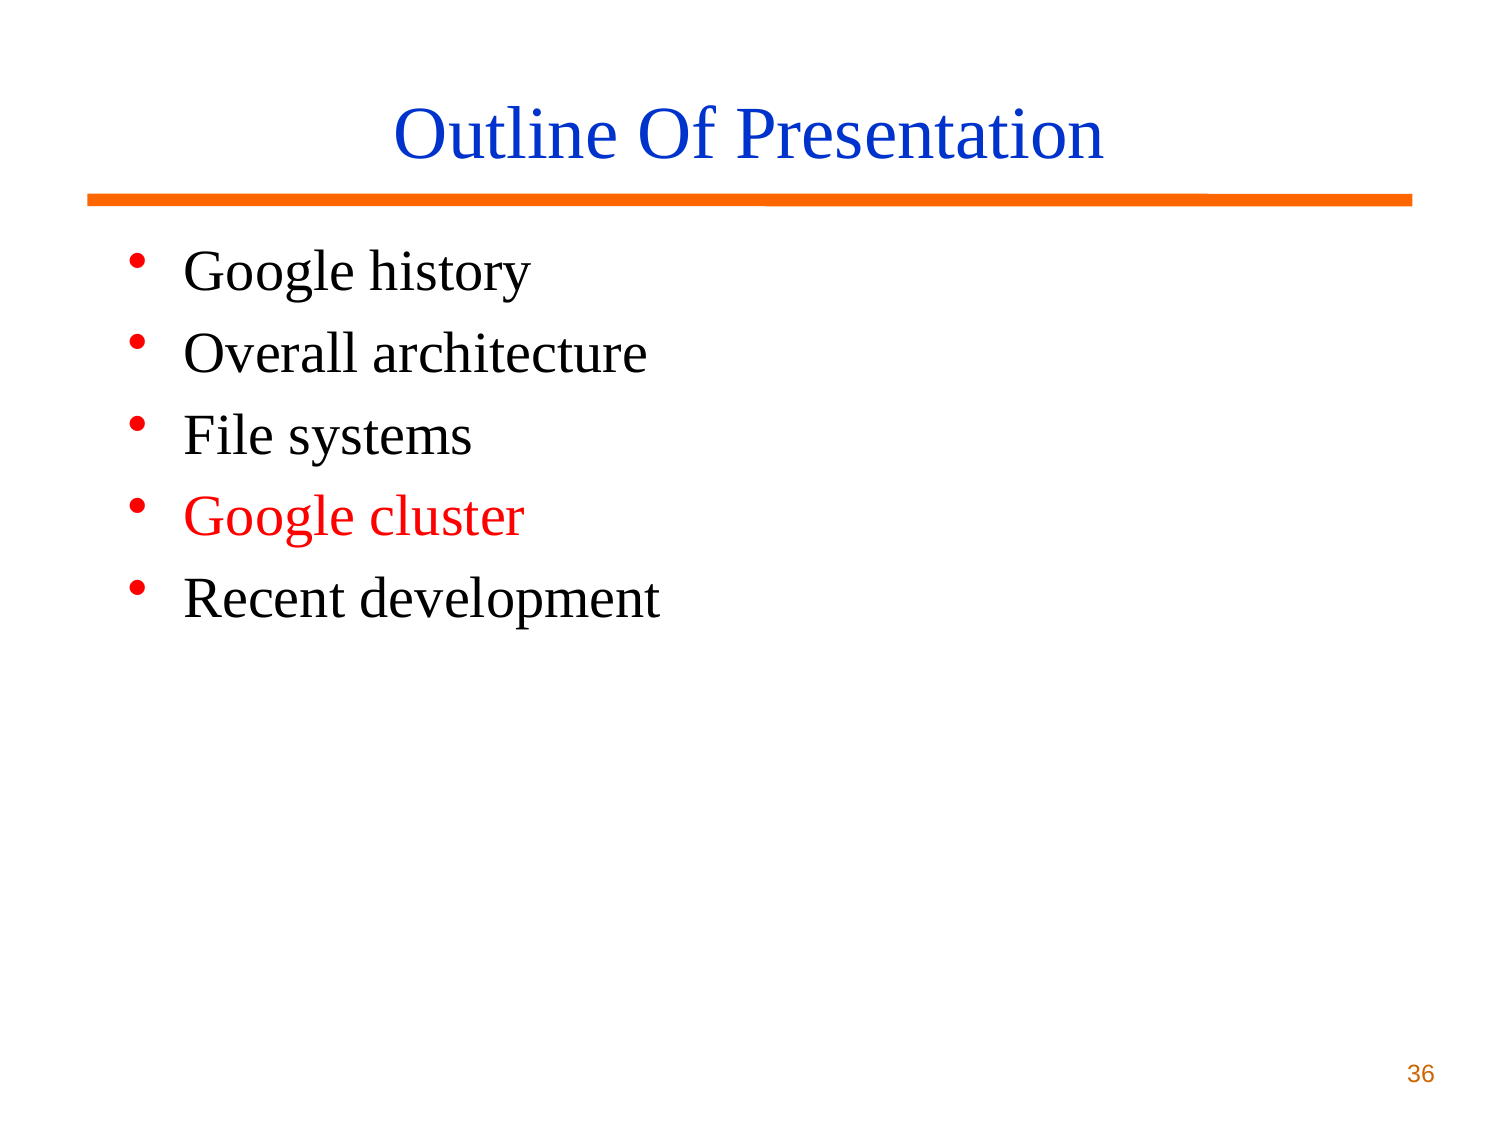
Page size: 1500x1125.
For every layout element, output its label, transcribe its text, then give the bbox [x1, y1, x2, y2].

slide_number 36 [1137, 1049, 1451, 1125]
title Outline Of Presentation [112, 56, 1388, 201]
list Google history Overall architecture File systems Google cluster Recent development [112, 224, 1388, 995]
